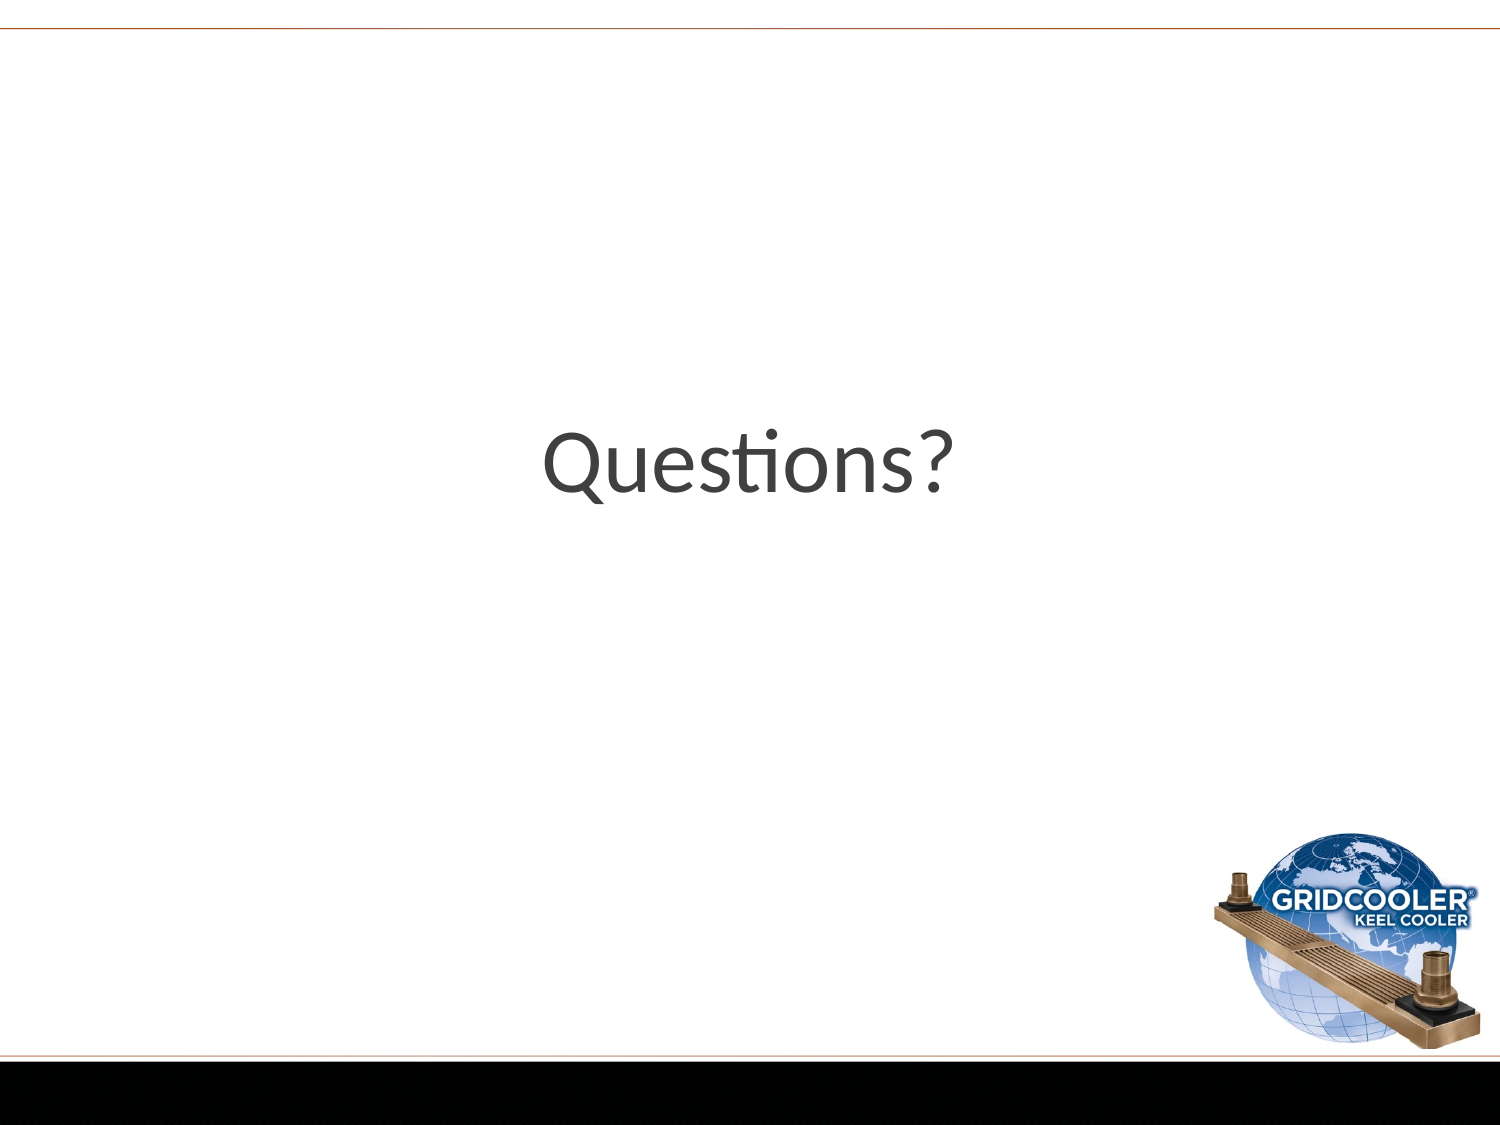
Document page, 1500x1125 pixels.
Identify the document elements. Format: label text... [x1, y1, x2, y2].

picture [0, 24, 1500, 33]
title Questions? [75, 362, 1425, 550]
picture [0, 812, 1500, 1125]
